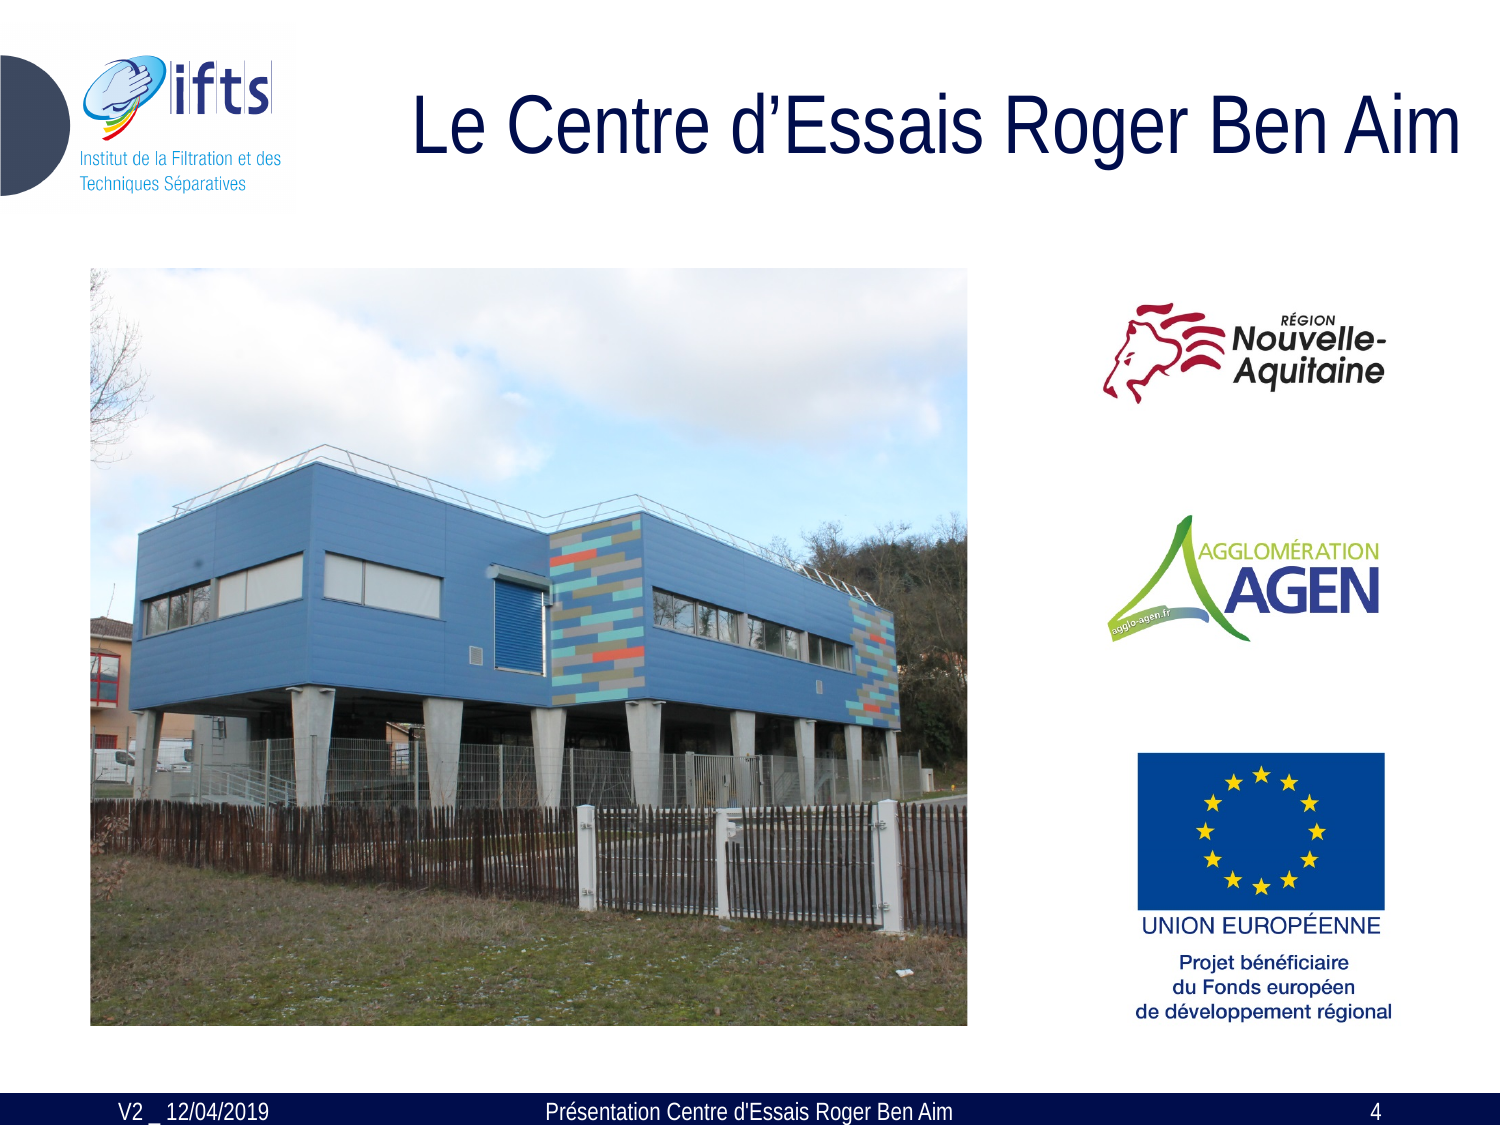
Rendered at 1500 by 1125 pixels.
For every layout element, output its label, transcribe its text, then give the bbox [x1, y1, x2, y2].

picture [0, 22, 296, 214]
slide_number 4 [1059, 1095, 1397, 1125]
picture [1094, 485, 1401, 662]
picture [1094, 268, 1397, 438]
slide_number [103, 1095, 441, 1125]
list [90, 268, 968, 1026]
footer Présentation Centre d'Essais Roger Ben Aim [496, 1095, 1004, 1125]
title Le Centre d’Essais Roger Ben Aim [314, 55, 1479, 199]
picture [1094, 708, 1423, 1062]
